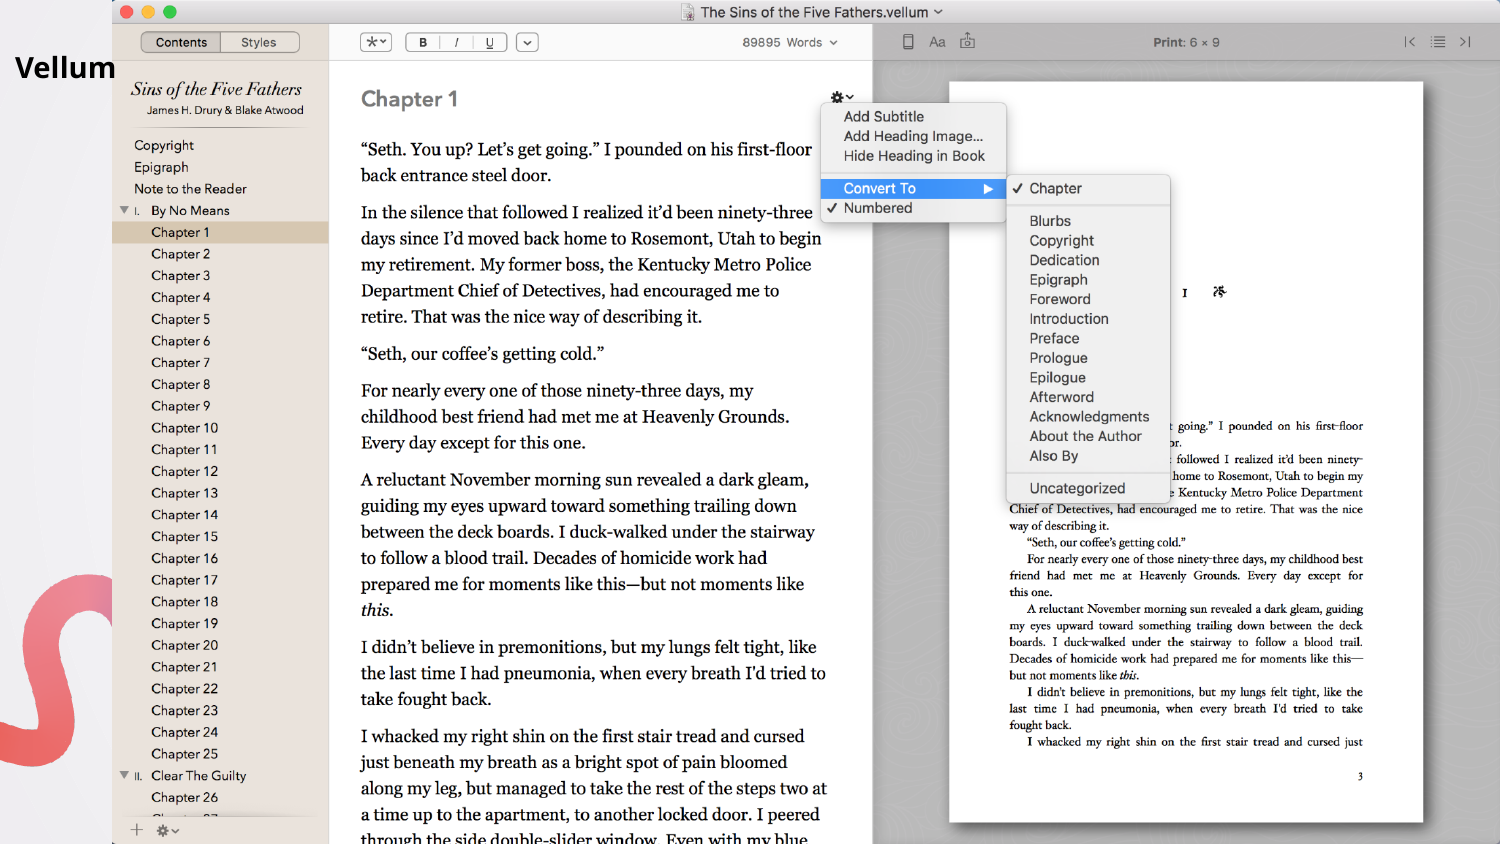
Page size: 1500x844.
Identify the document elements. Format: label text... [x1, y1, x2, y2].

picture [0, 0, 1500, 844]
text_box Vellum [0, 33, 106, 99]
